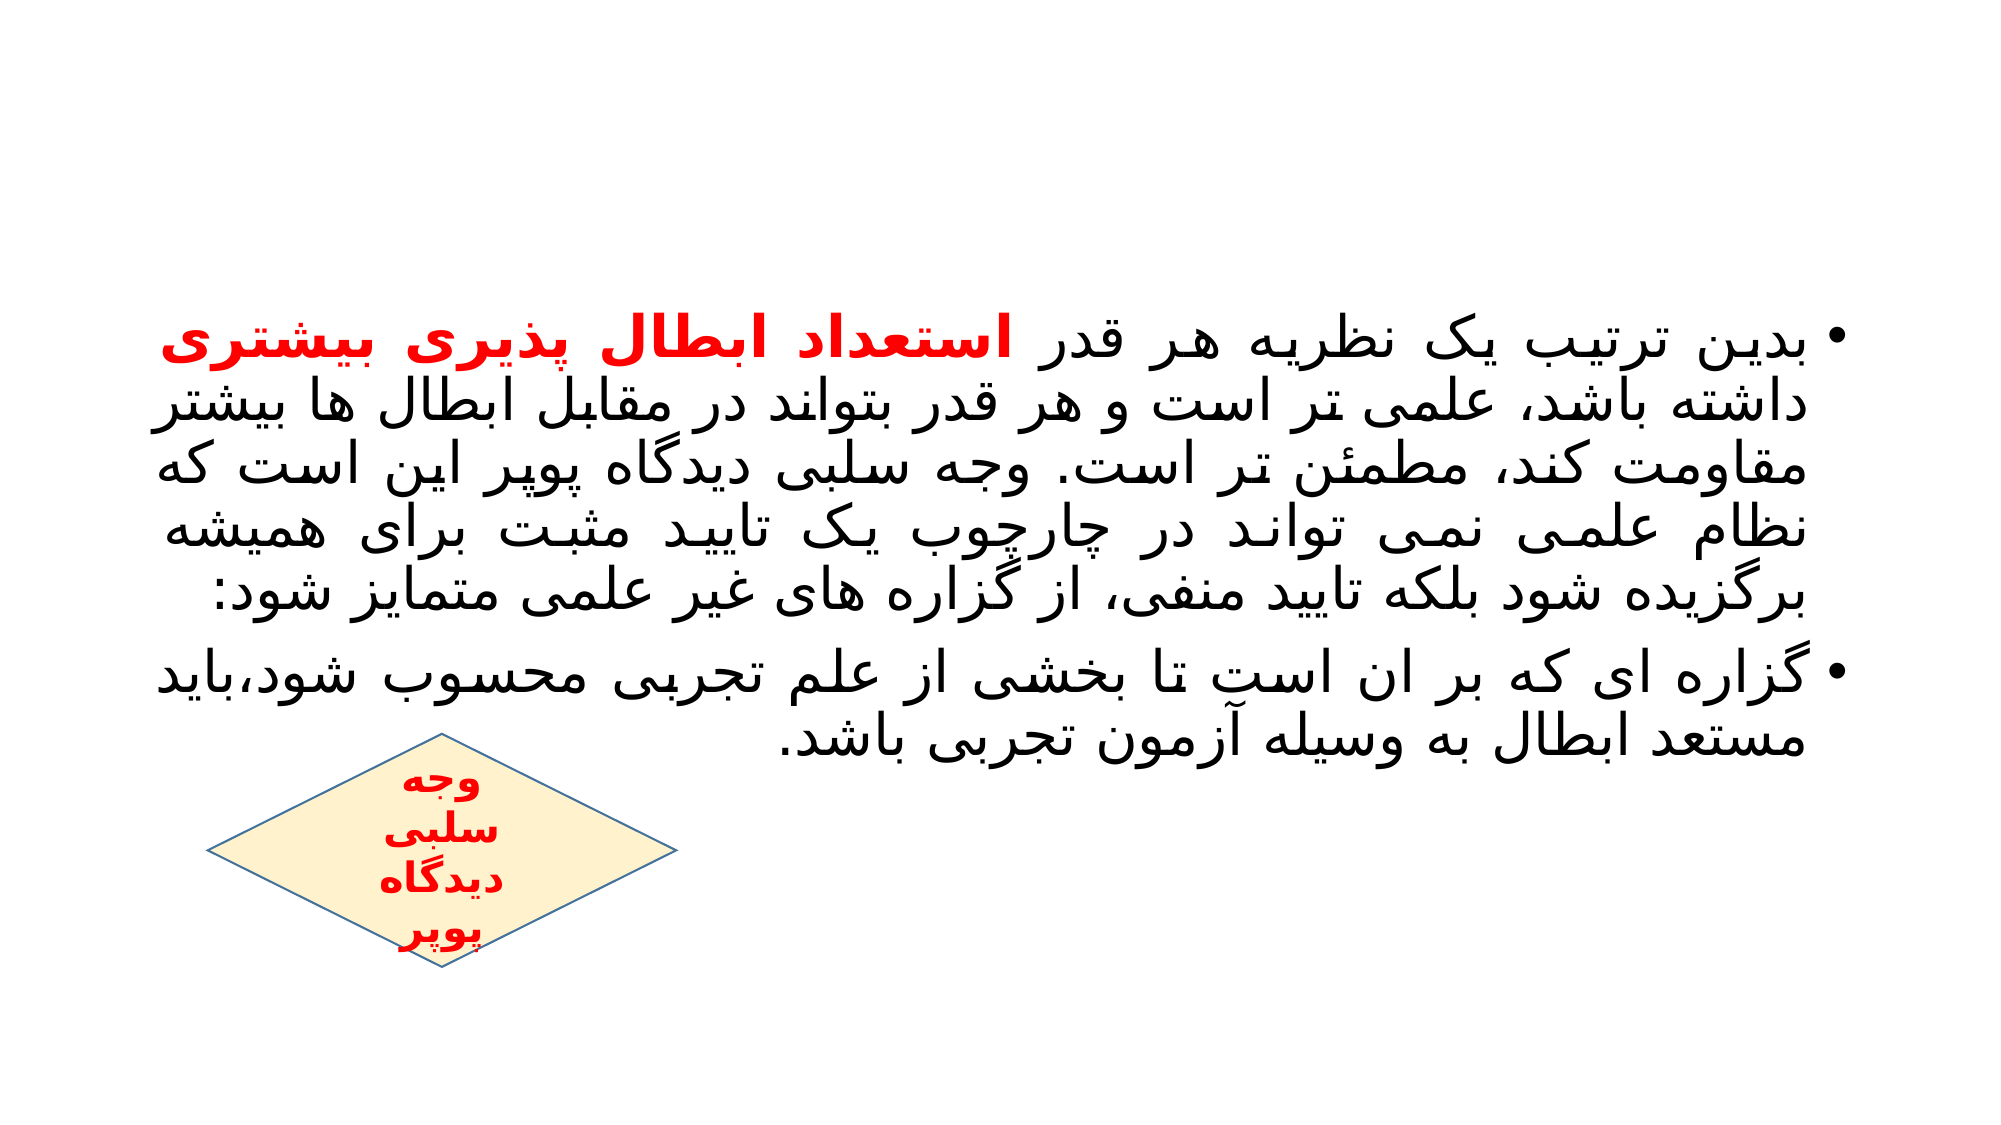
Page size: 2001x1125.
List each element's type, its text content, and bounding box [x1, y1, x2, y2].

list بدین ترتیب یک نظریه هر قدر استعداد ابطال پذیری بیشتری داشته باشد، علمی تر است و هر قدر بتواند در مقابل ابطال ها بیشتر مقاومت کند، مطمئن تر است. وجه سلبی دیدگاه پوپر این است که نظام علمی نمی تواند در چارچوب یک تایید مثبت برای همیشه برگزیده شود بلکه تایید منفی، از گزاره های غیر علمی متمایز شود: گزاره ای که بر ان است تا بخشی از علم تجربی محسوب شود،باید مستعد ابطال به وسیله آزمون تجربی باشد. [137, 299, 1863, 1014]
text_box وجه سلبی دیدگاه پوپر [205, 732, 679, 969]
